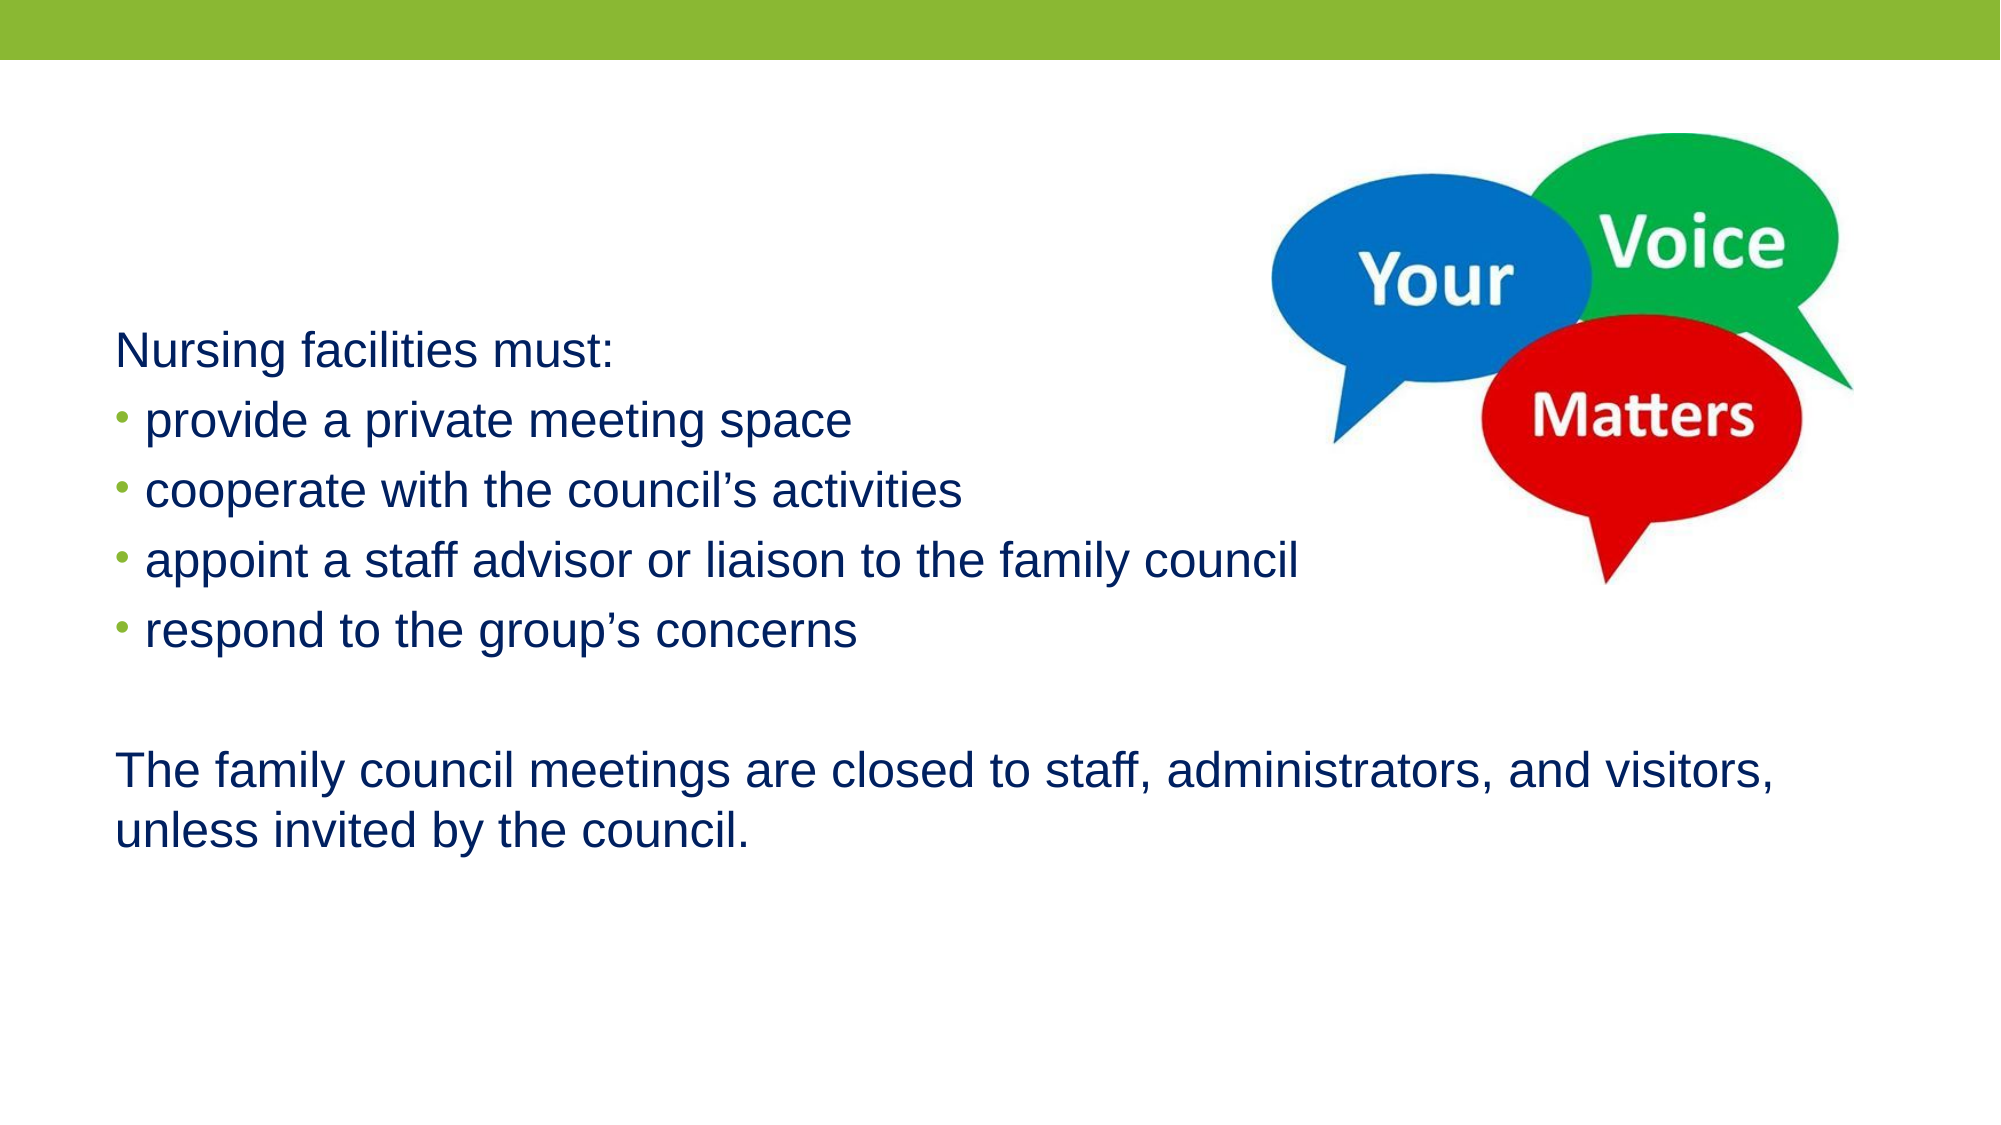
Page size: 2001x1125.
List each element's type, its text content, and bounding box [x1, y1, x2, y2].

list Nursing facilities must: provide a private meeting space cooperate with the council’s activities appoint a staff advisor or liaison to the family council respond to the group’s concerns The family council meetings are closed to staff, administrators, and visitors, unless invited by the council. [99, 309, 1901, 1063]
picture [1271, 132, 1854, 585]
